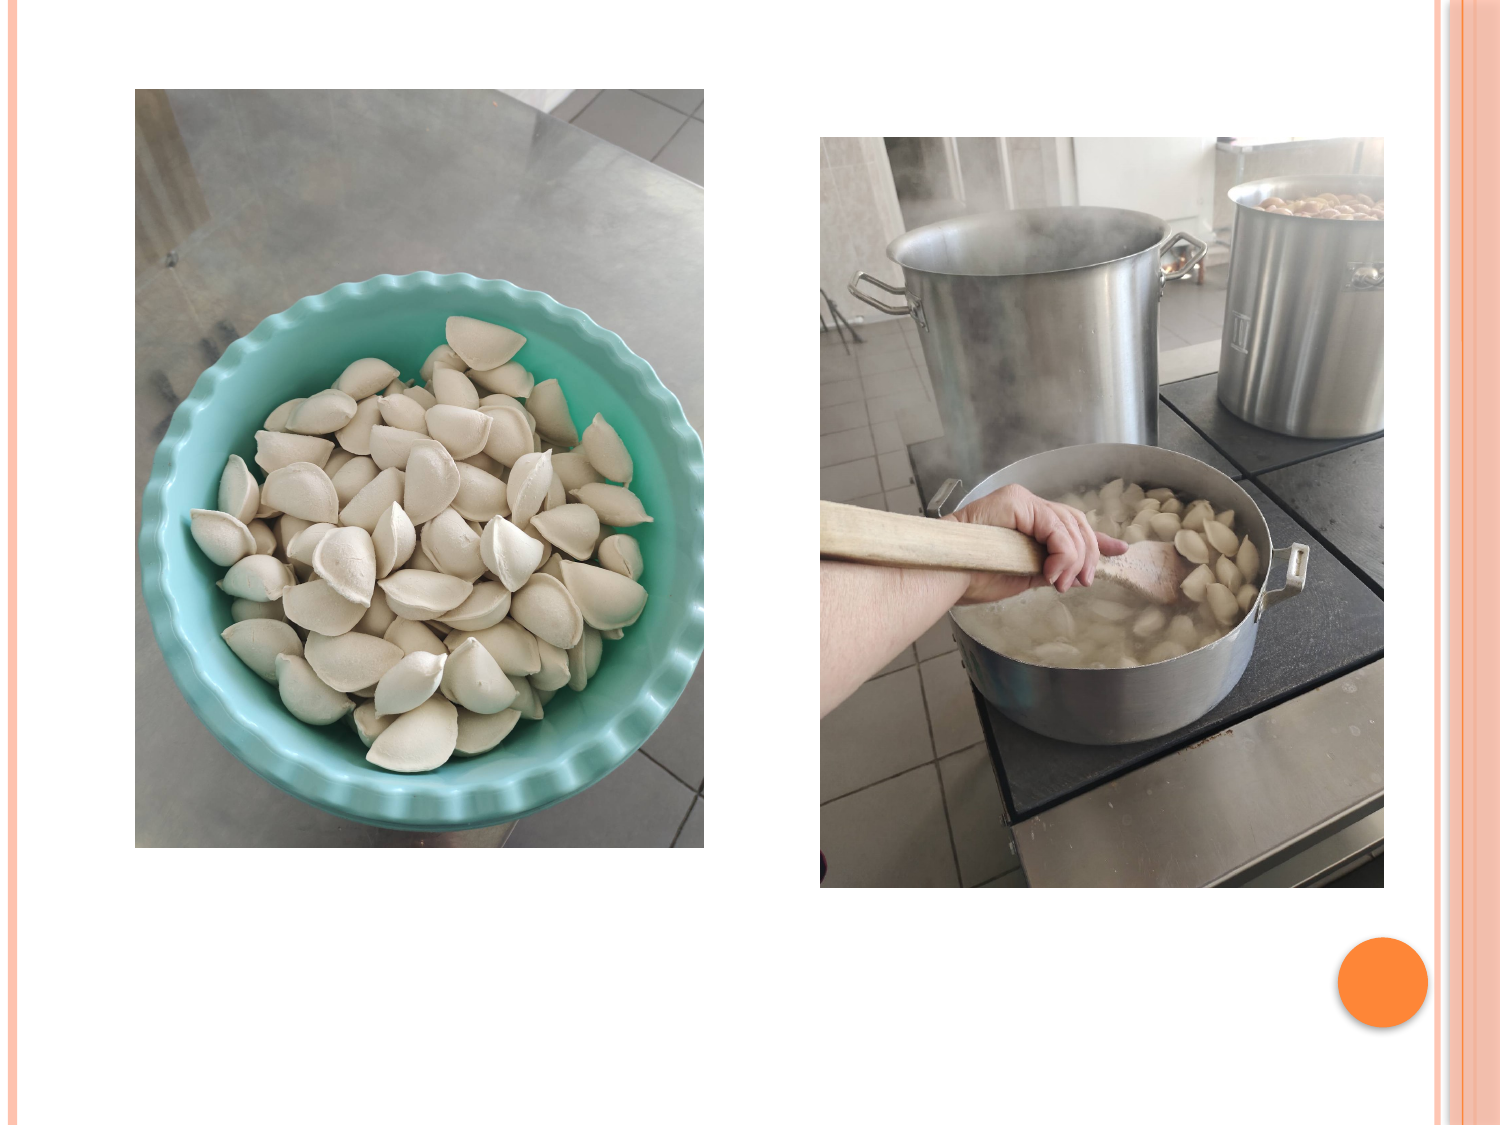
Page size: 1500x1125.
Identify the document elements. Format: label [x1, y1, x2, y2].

list [820, 136, 1384, 888]
list [135, 89, 705, 848]
